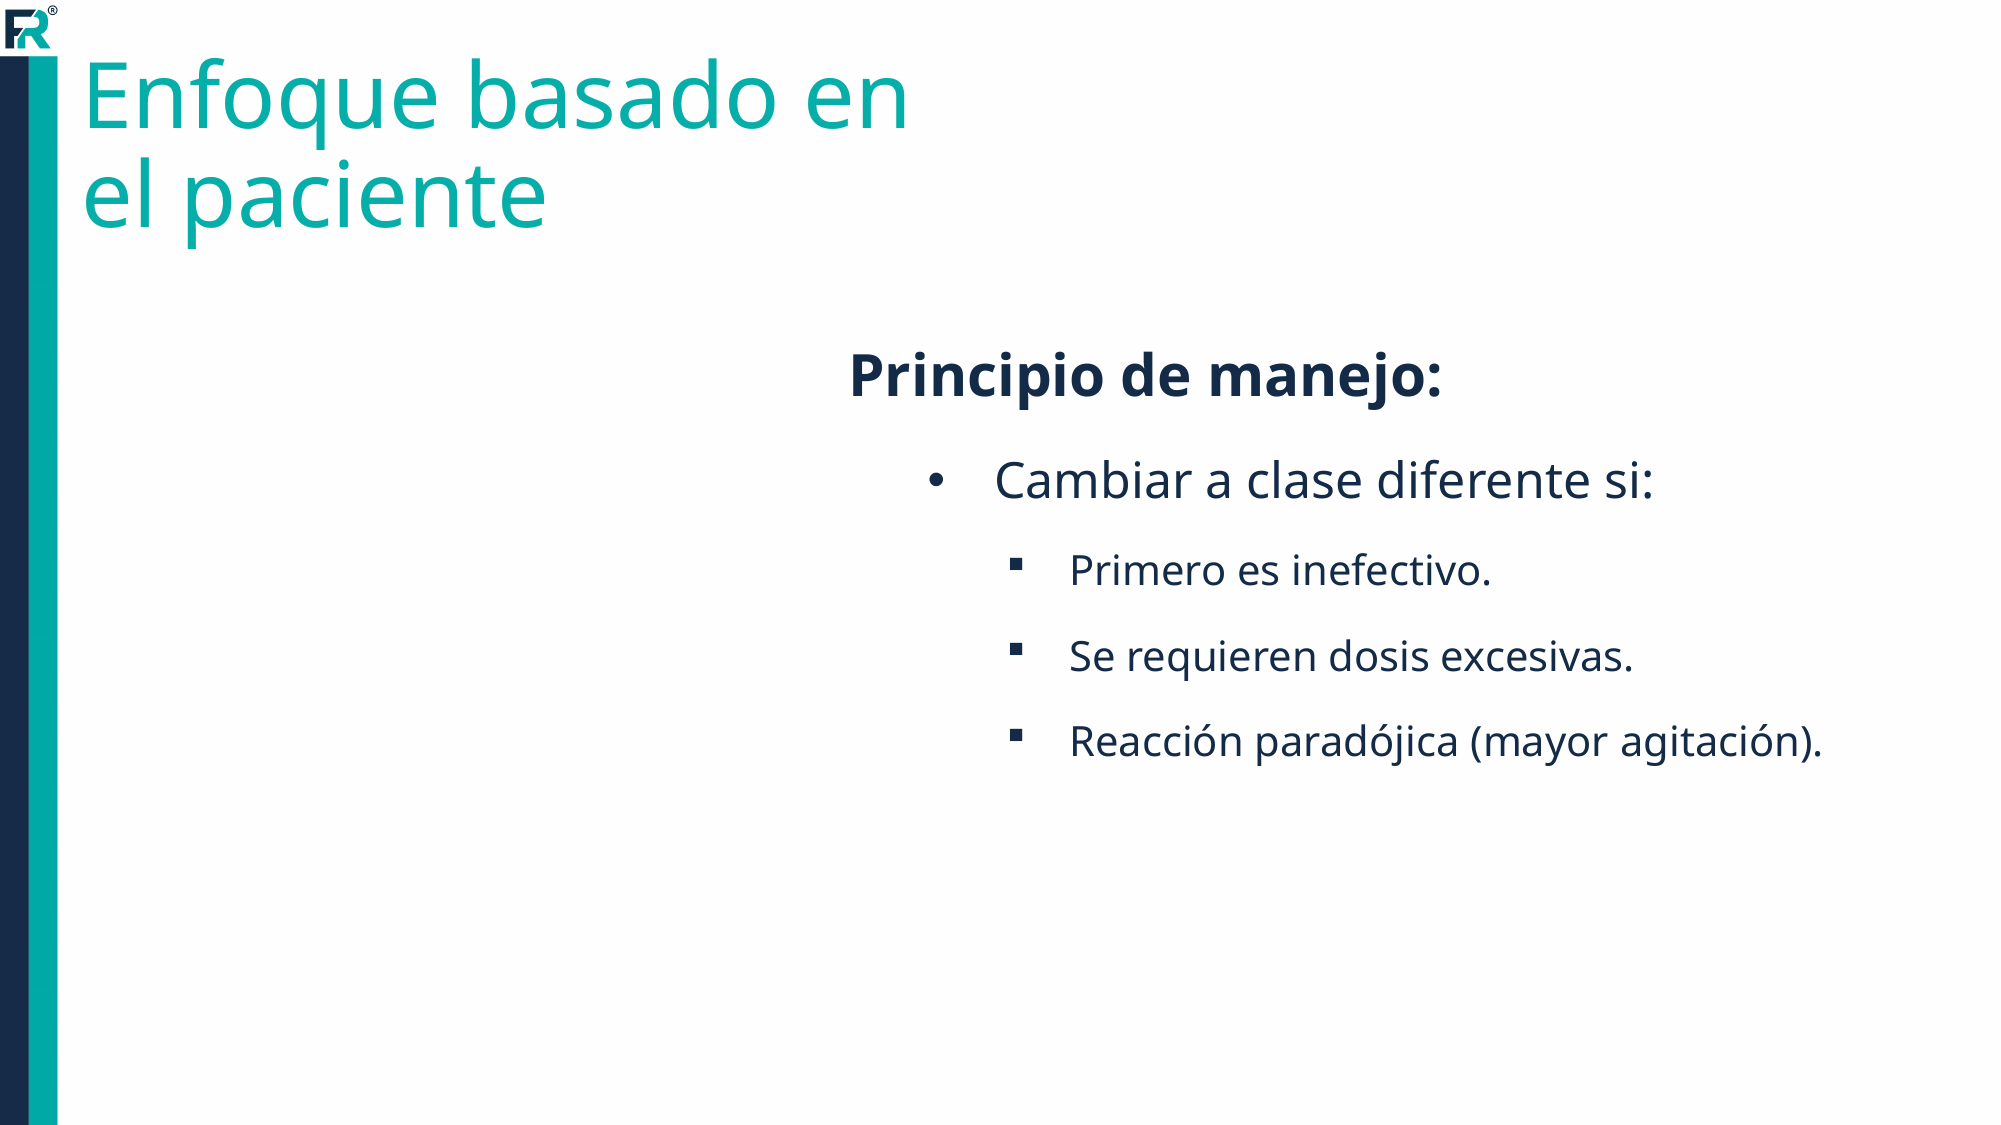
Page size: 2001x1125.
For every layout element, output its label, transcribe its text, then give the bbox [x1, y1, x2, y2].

list Principio de manejo: Cambiar a clase diferente si: Primero es inefectivo. Se requieren dosis excesivas. Reacción paradójica (mayor agitación). [829, 296, 1936, 1005]
title Enfoque basado en el paciente [66, 0, 930, 255]
picture [0, 0, 2001, 1125]
